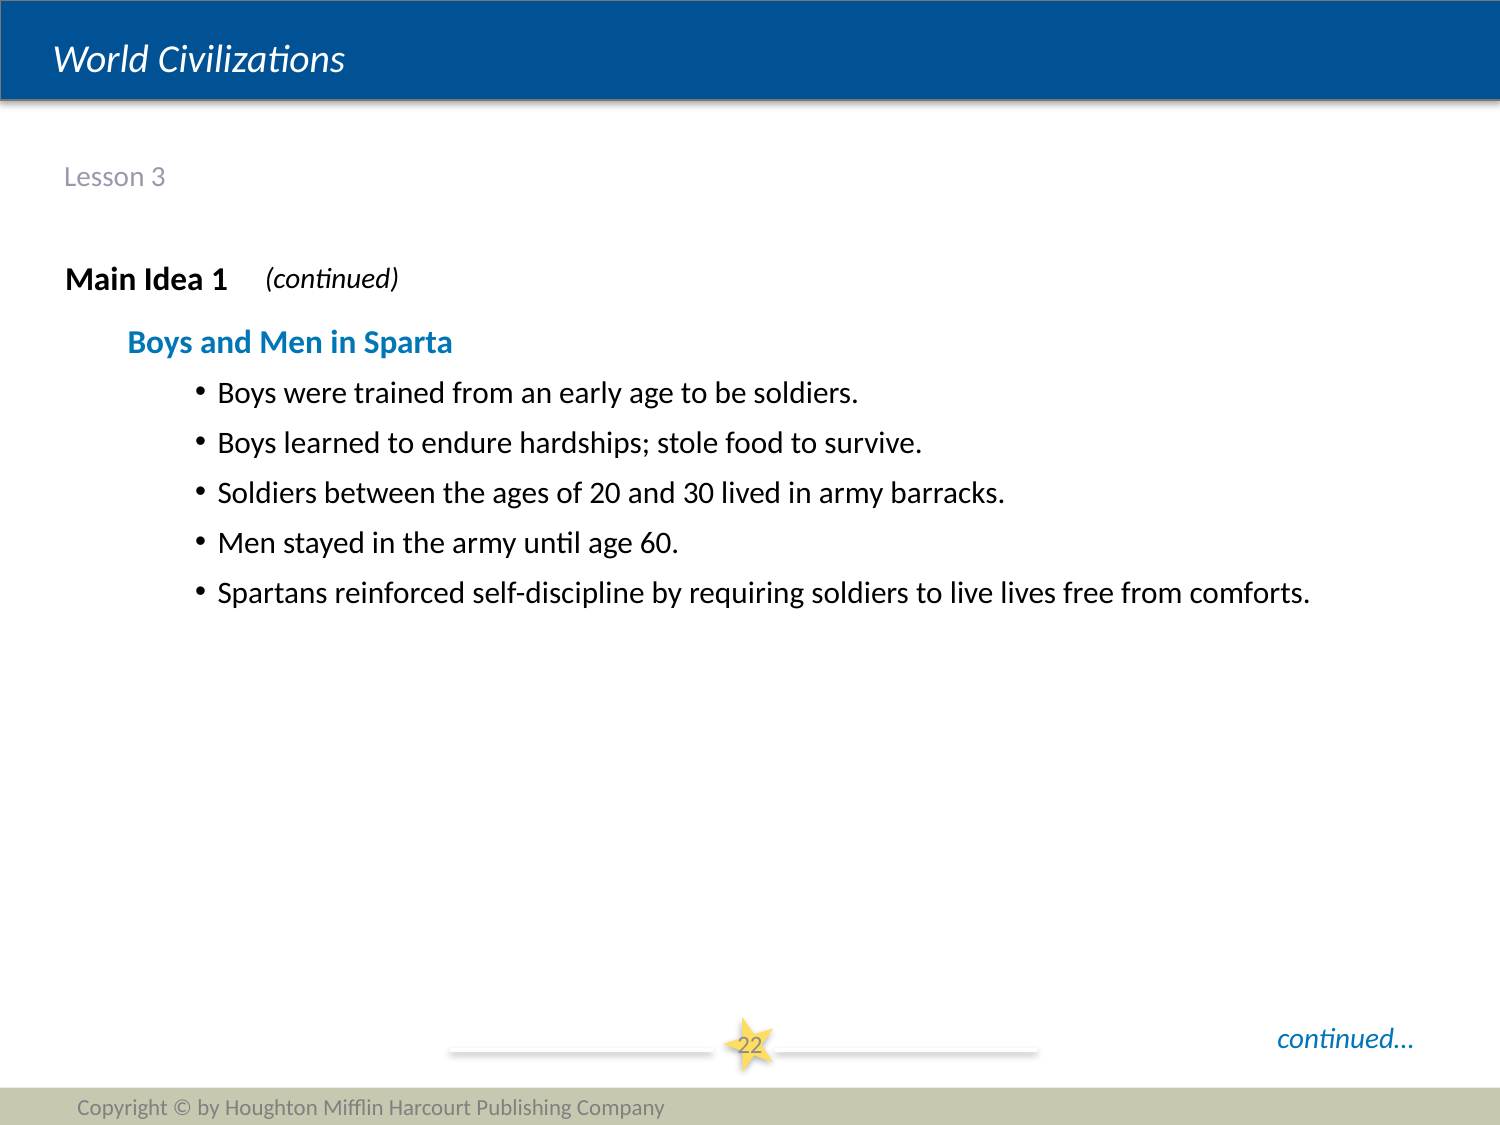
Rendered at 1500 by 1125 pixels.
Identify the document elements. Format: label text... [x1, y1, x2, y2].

footer Copyright © by Houghton Mifflin Harcourt Publishing Company [62, 1087, 975, 1125]
text_box continued… [1262, 1012, 1450, 1063]
slide_number 22 [575, 1025, 925, 1063]
title Lesson 3 [49, 149, 575, 200]
list Boys and Men in Sparta Boys were trained from an early age to be soldiers. Boys learned to endure hardships; stole food to survive. Soldiers between the ages of 20 and 30 lived in army barracks. Men stayed in the army until age 60. Spartans reinforced self-discipline by requiring soldiers to live lives free from comforts. [112, 312, 1438, 788]
text_box (continued) [249, 251, 438, 302]
list Main Idea 1 [50, 249, 250, 313]
